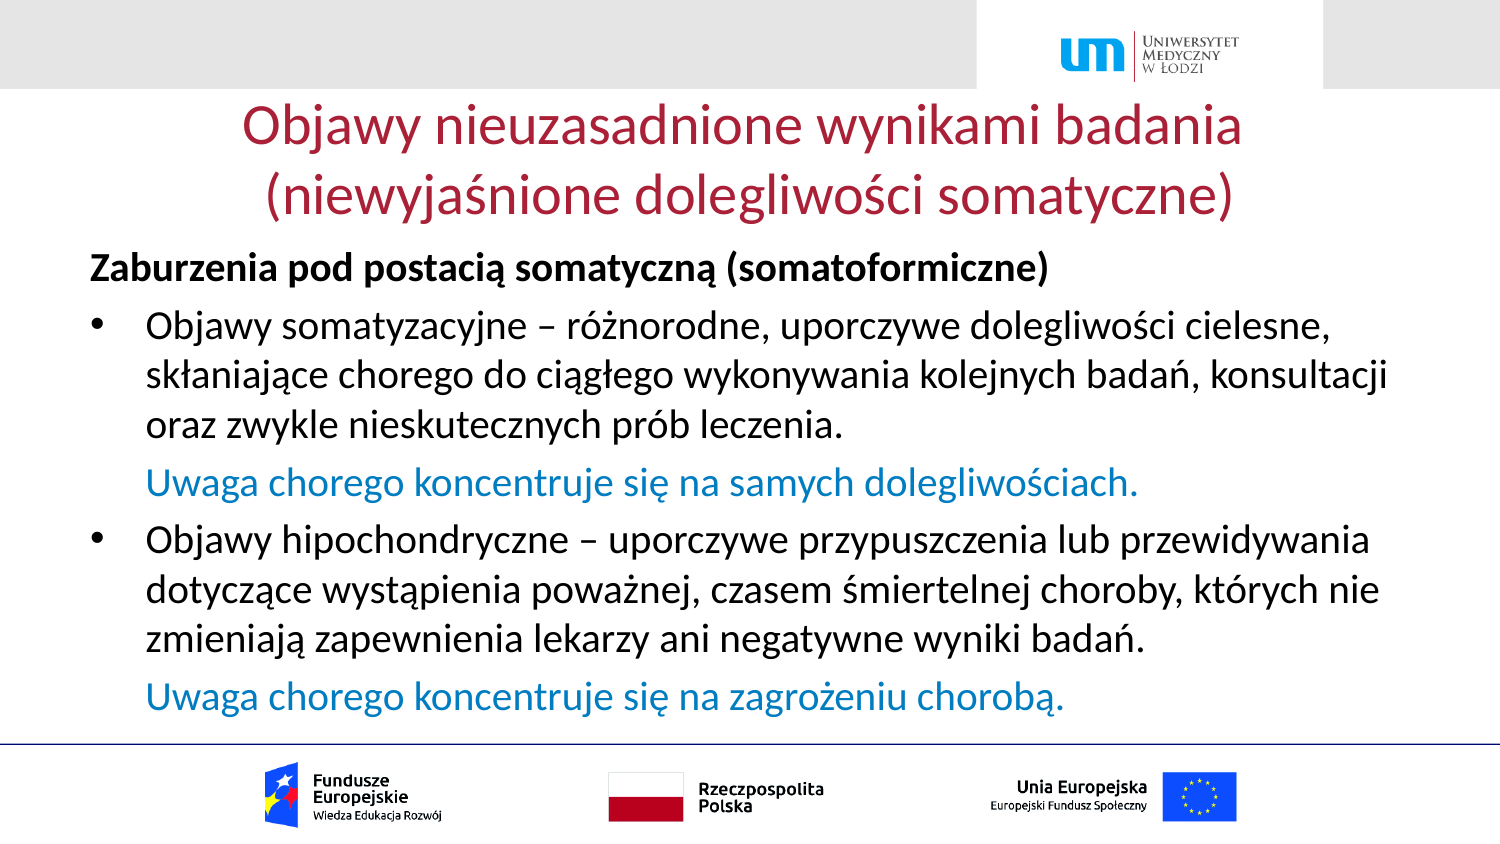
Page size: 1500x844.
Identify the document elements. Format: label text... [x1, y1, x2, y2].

title Objawy nieuzasadnione wynikami badania (niewyjaśnione dolegliwości somatyczne) [75, 114, 1425, 198]
picture [0, 0, 1500, 844]
list Zaburzenia pod postacią somatyczną (somatoformiczne) Objawy somatyzacyjne – różnorodne, uporczywe dolegliwości cielesne, skłaniające chorego do ciągłego wykonywania kolejnych badań, konsultacji oraz zwykle nieskutecznych prób leczenia. Uwaga chorego koncentruje się na samych dolegliwościach. Objawy hipochondryczne – uporczywe przypuszczenia lub przewidywania dotyczące wystąpienia poważnej, czasem śmiertelnej choroby, których nie zmieniają zapewnienia lekarzy ani negatywne wyniki badań. Uwaga chorego koncentruje się na zagrożeniu chorobą. [75, 232, 1425, 729]
